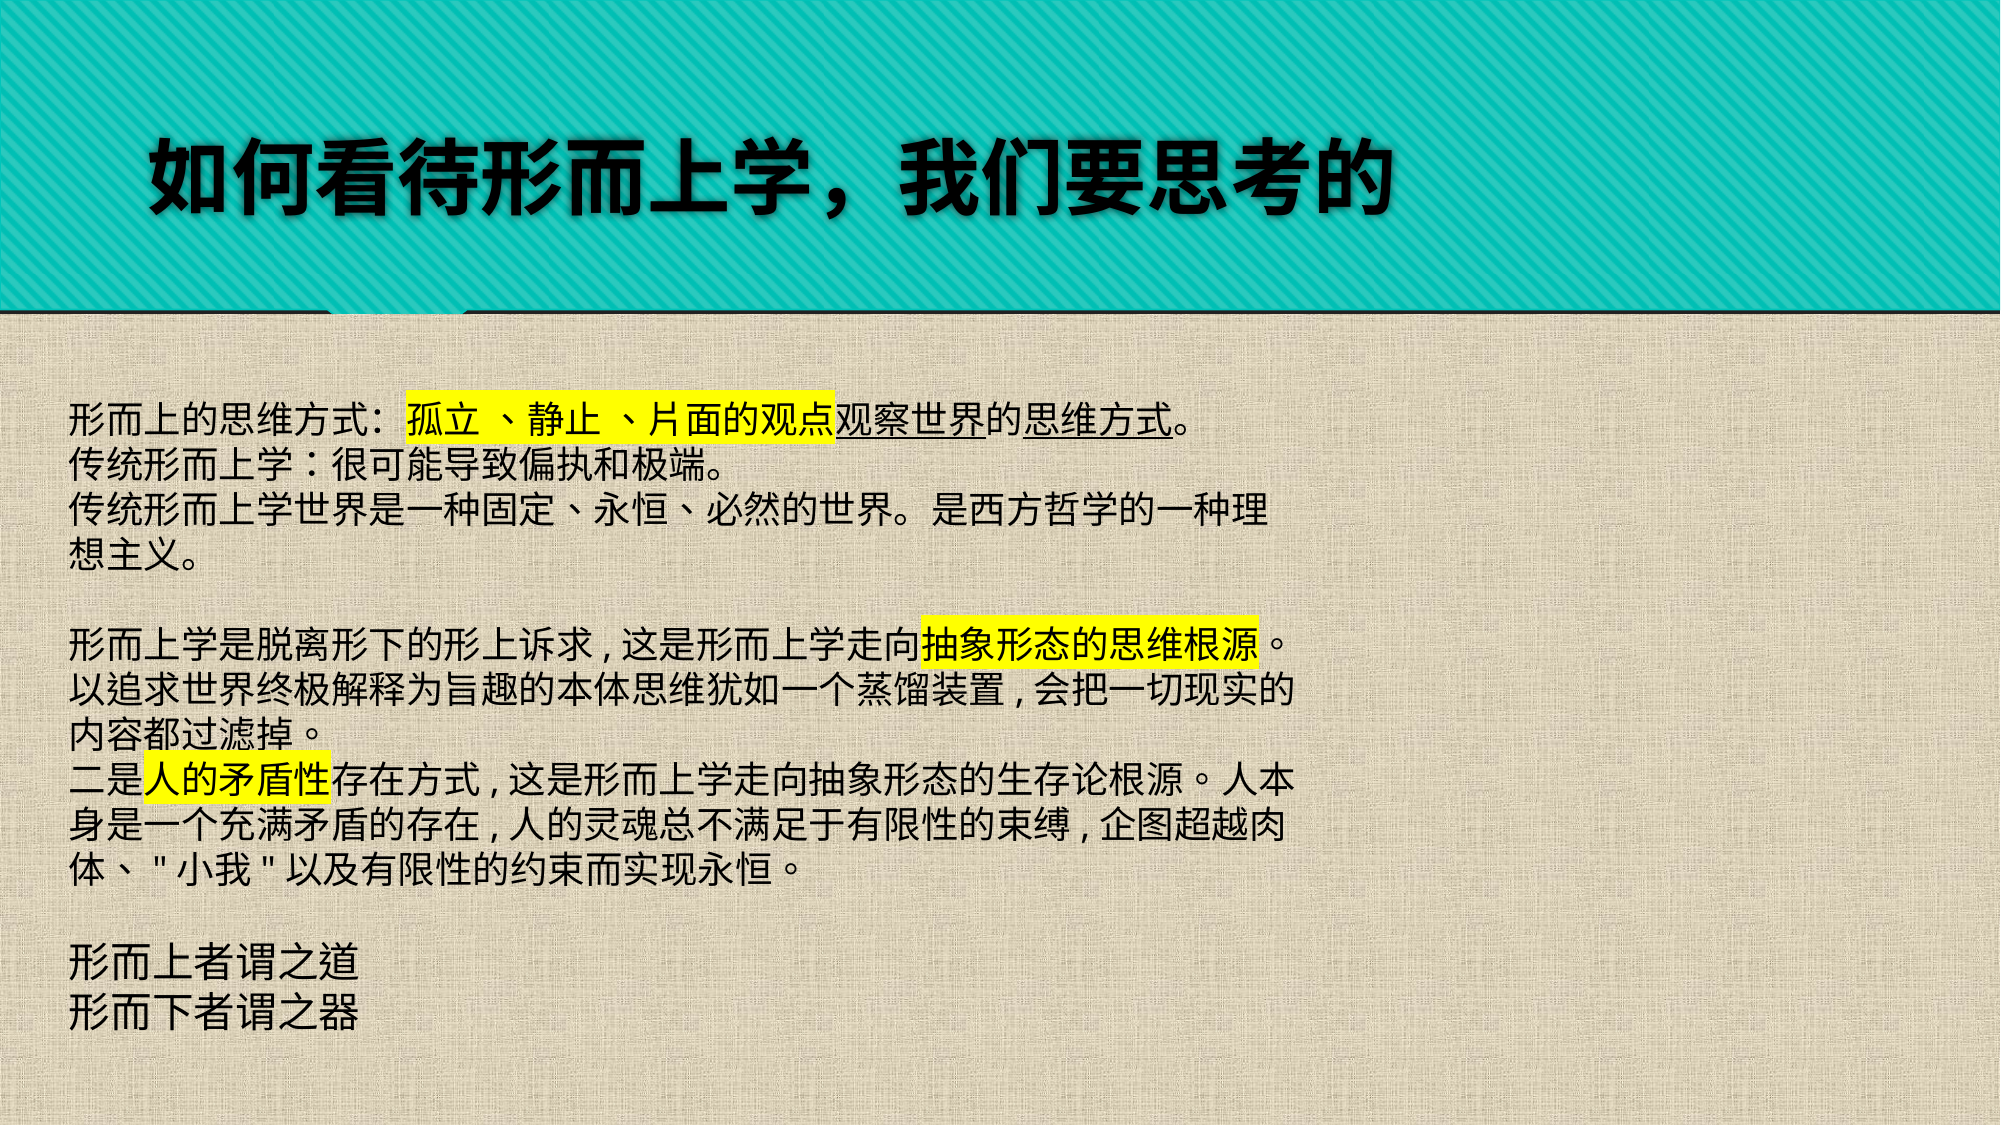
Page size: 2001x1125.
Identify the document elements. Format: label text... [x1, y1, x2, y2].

title 如何看待形而上学，我们要思考的 [132, 73, 1868, 233]
text_box 形而上的思维方式：孤立 、静止 、片面的观点观察世界的思维方式。 传统形而上学：很可能导致偏执和极端。 传统形而上学世界是一种固定、永恒、必然的世界。是西方哲学的一种理想主义。 形而上学是脱离形下的形上诉求,这是形而上学走向抽象形态的思维根源。以追求世界终极解释为旨趣的本体思维犹如一个蒸馏装置,会把一切现实的内容都过滤掉。 二是人的矛盾性存在方式,这是形而上学走向抽象形态的生存论根源。人本身是一个充满矛盾的存在,人的灵魂总不满足于有限性的束缚,企图超越肉体、"小我"以及有限性的约束而实现永恒。 形而上者谓之道 形而下者谓之器 [53, 388, 1315, 1089]
text_box [0, 314, 2000, 1125]
